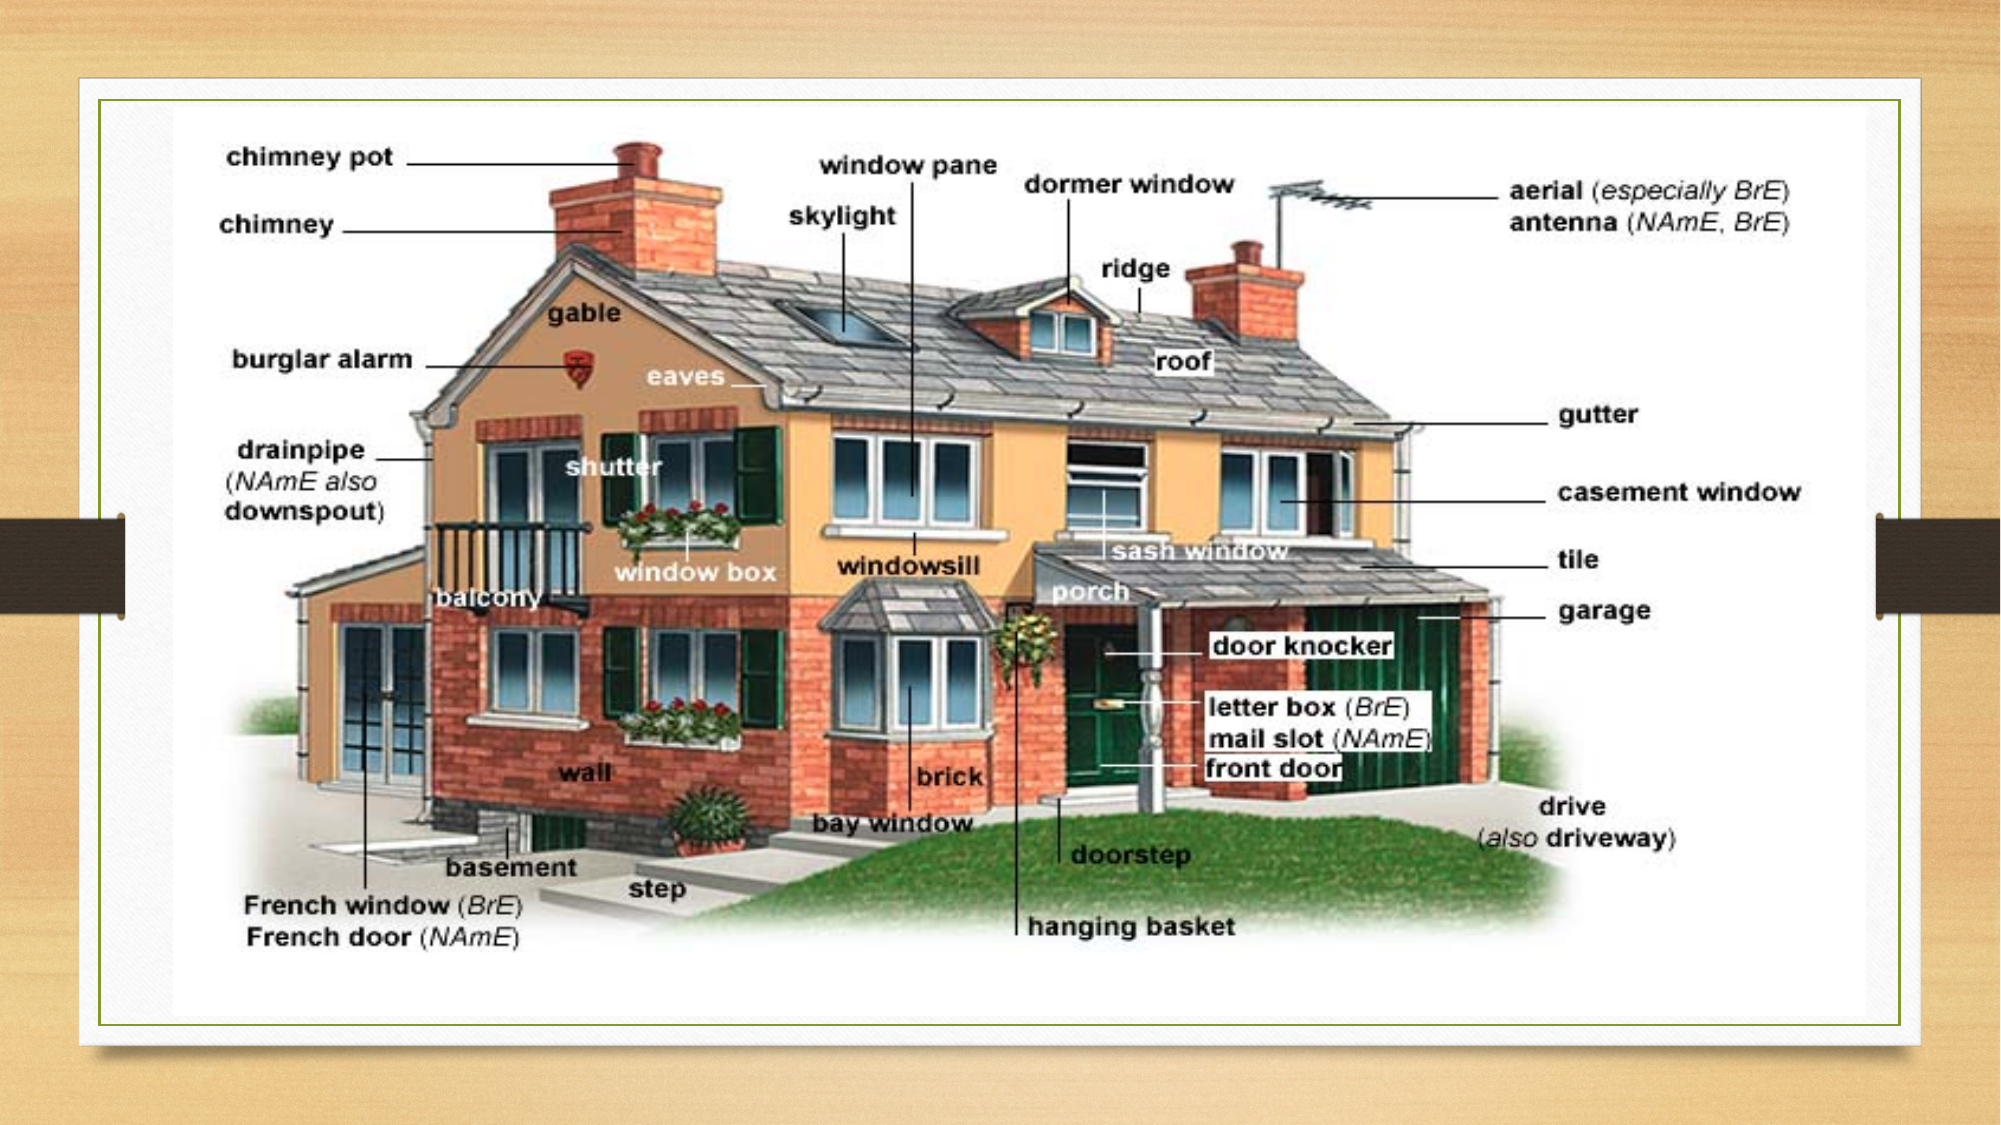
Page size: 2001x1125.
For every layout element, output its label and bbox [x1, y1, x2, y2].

picture [0, 0, 2001, 1125]
list [173, 106, 1867, 1016]
